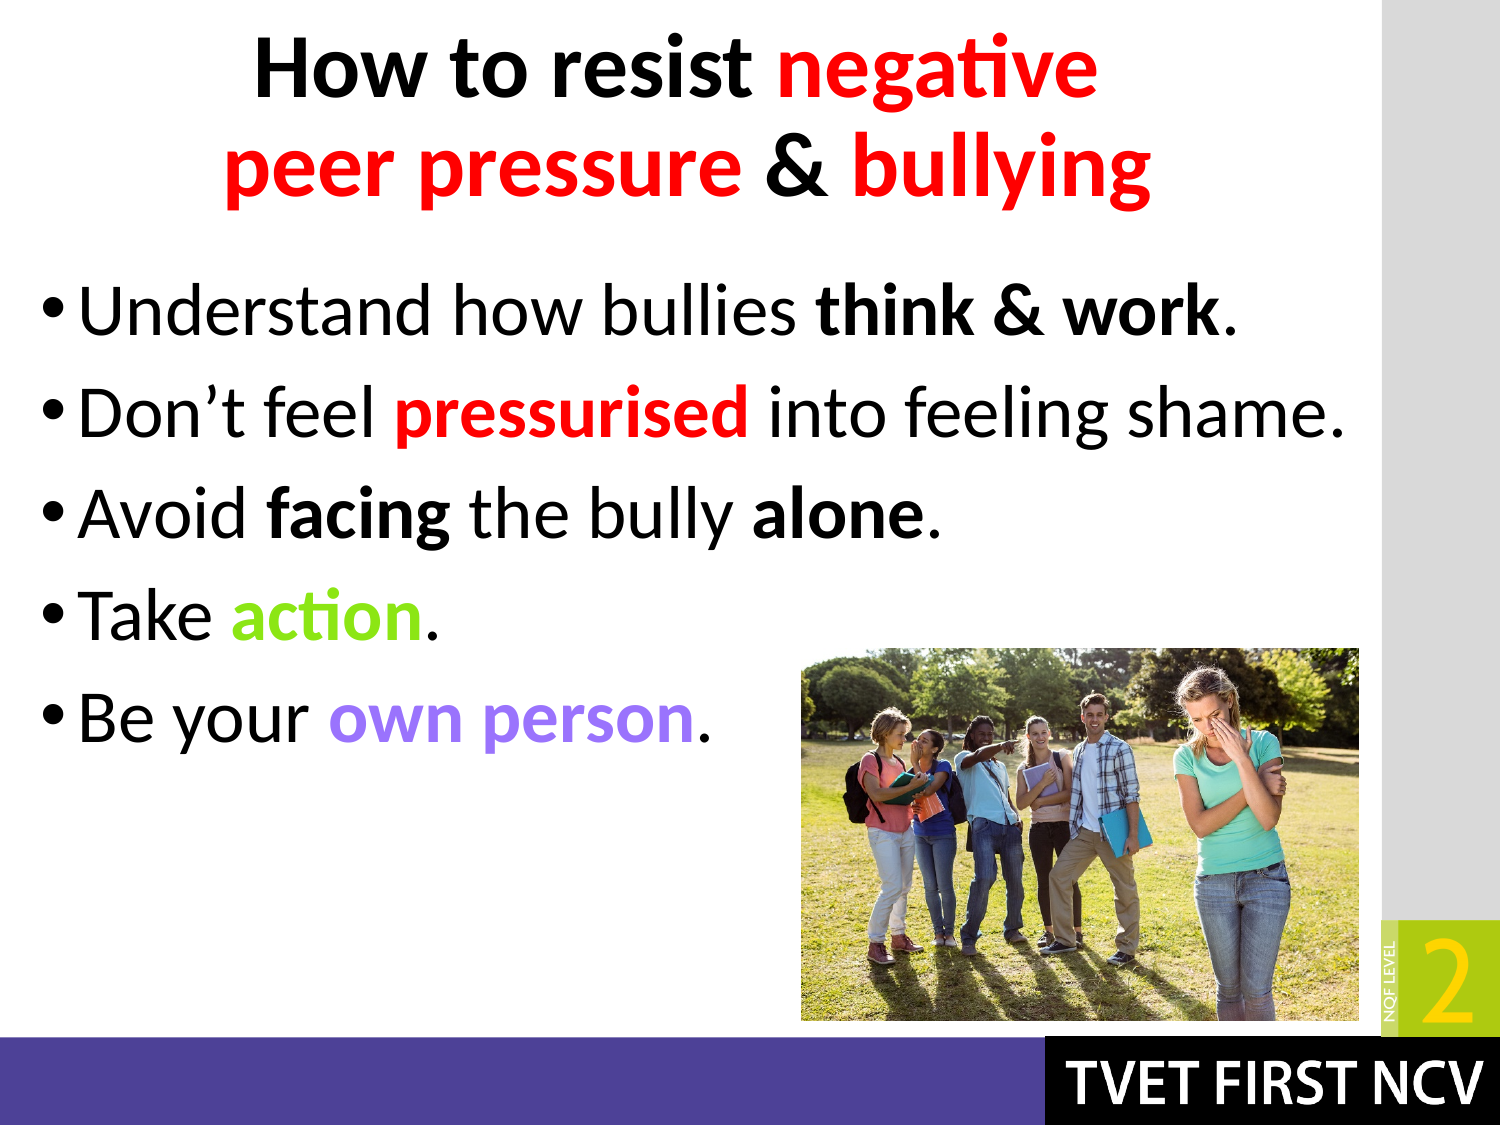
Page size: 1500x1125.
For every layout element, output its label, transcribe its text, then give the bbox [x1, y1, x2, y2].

picture [1065, 1050, 1484, 1120]
list Understand how bullies think & work. Don’t feel pressurised into feeling shame. Avoid facing the bully alone. Take action. Be your own person. [25, 263, 1375, 799]
picture [801, 648, 1359, 1021]
picture [1381, 920, 1500, 1037]
title How to resist negative peer pressure & bullying [0, 29, 1375, 206]
